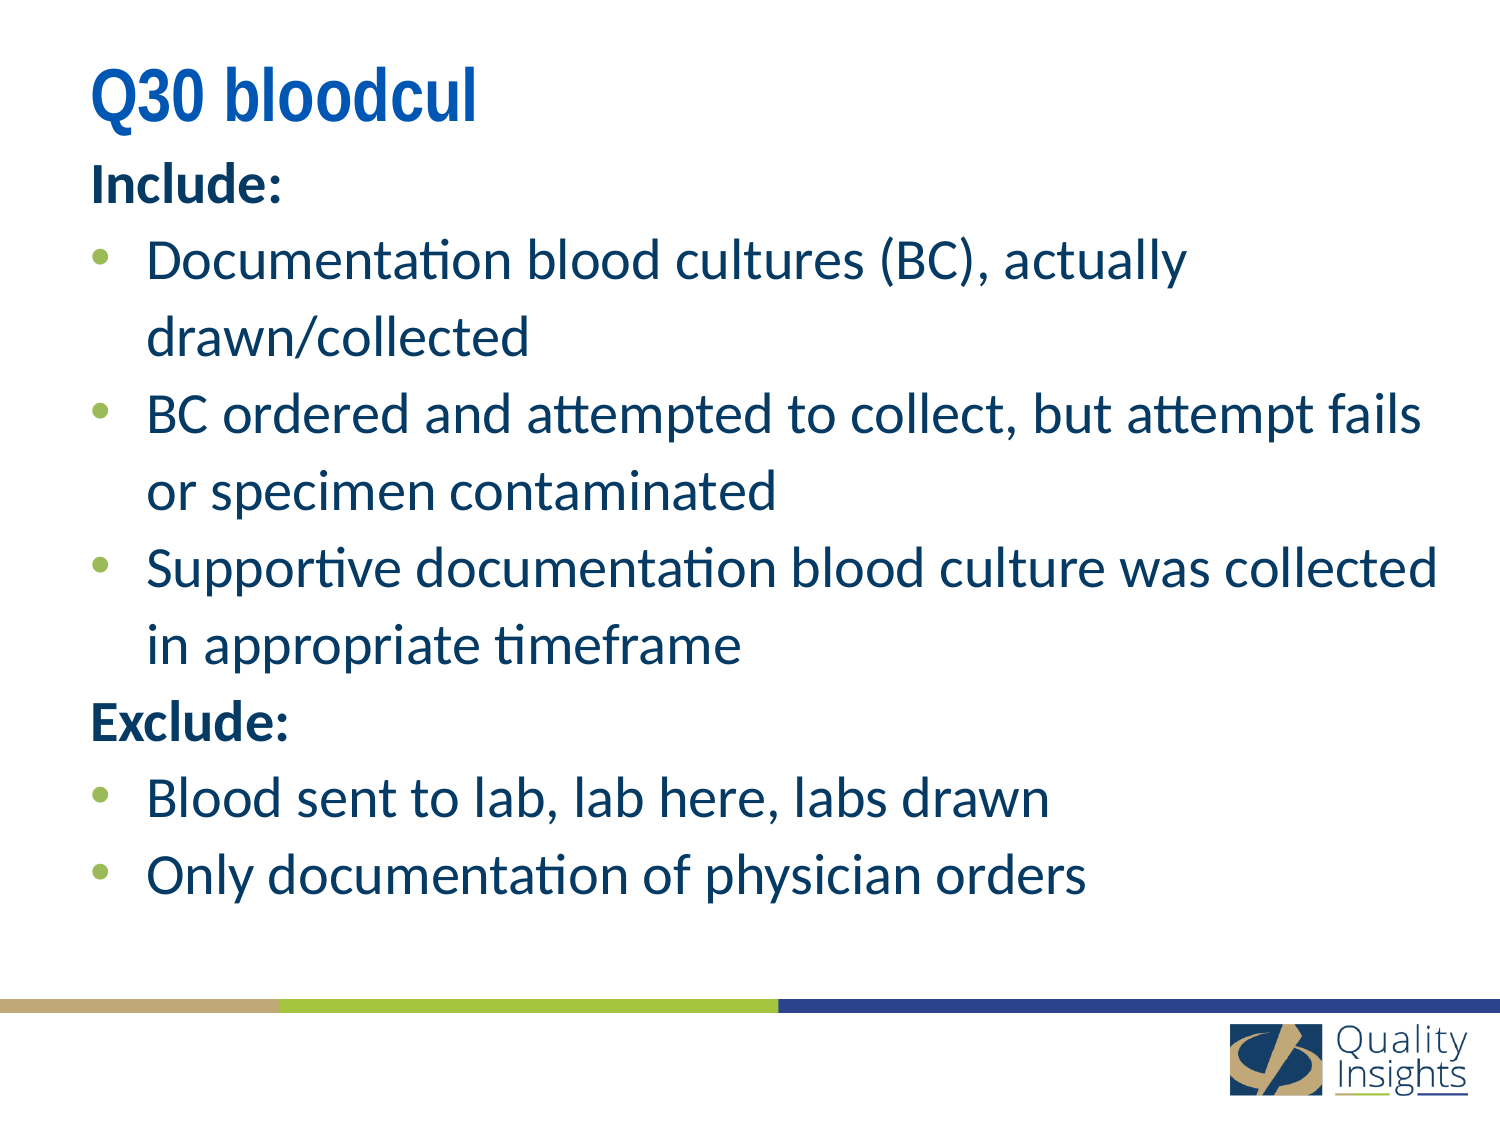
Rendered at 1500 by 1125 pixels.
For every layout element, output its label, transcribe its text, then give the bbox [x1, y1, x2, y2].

picture [0, 999, 1500, 1113]
title Q30 bloodcul [75, 45, 1425, 137]
list Include: Documentation blood cultures (BC), actually drawn/collected BC ordered and attempted to collect, but attempt fails or specimen contaminated Supportive documentation blood culture was collected in appropriate timeframe Exclude: Blood sent to lab, lab here, labs drawn Only documentation of physician orders [75, 137, 1463, 1005]
